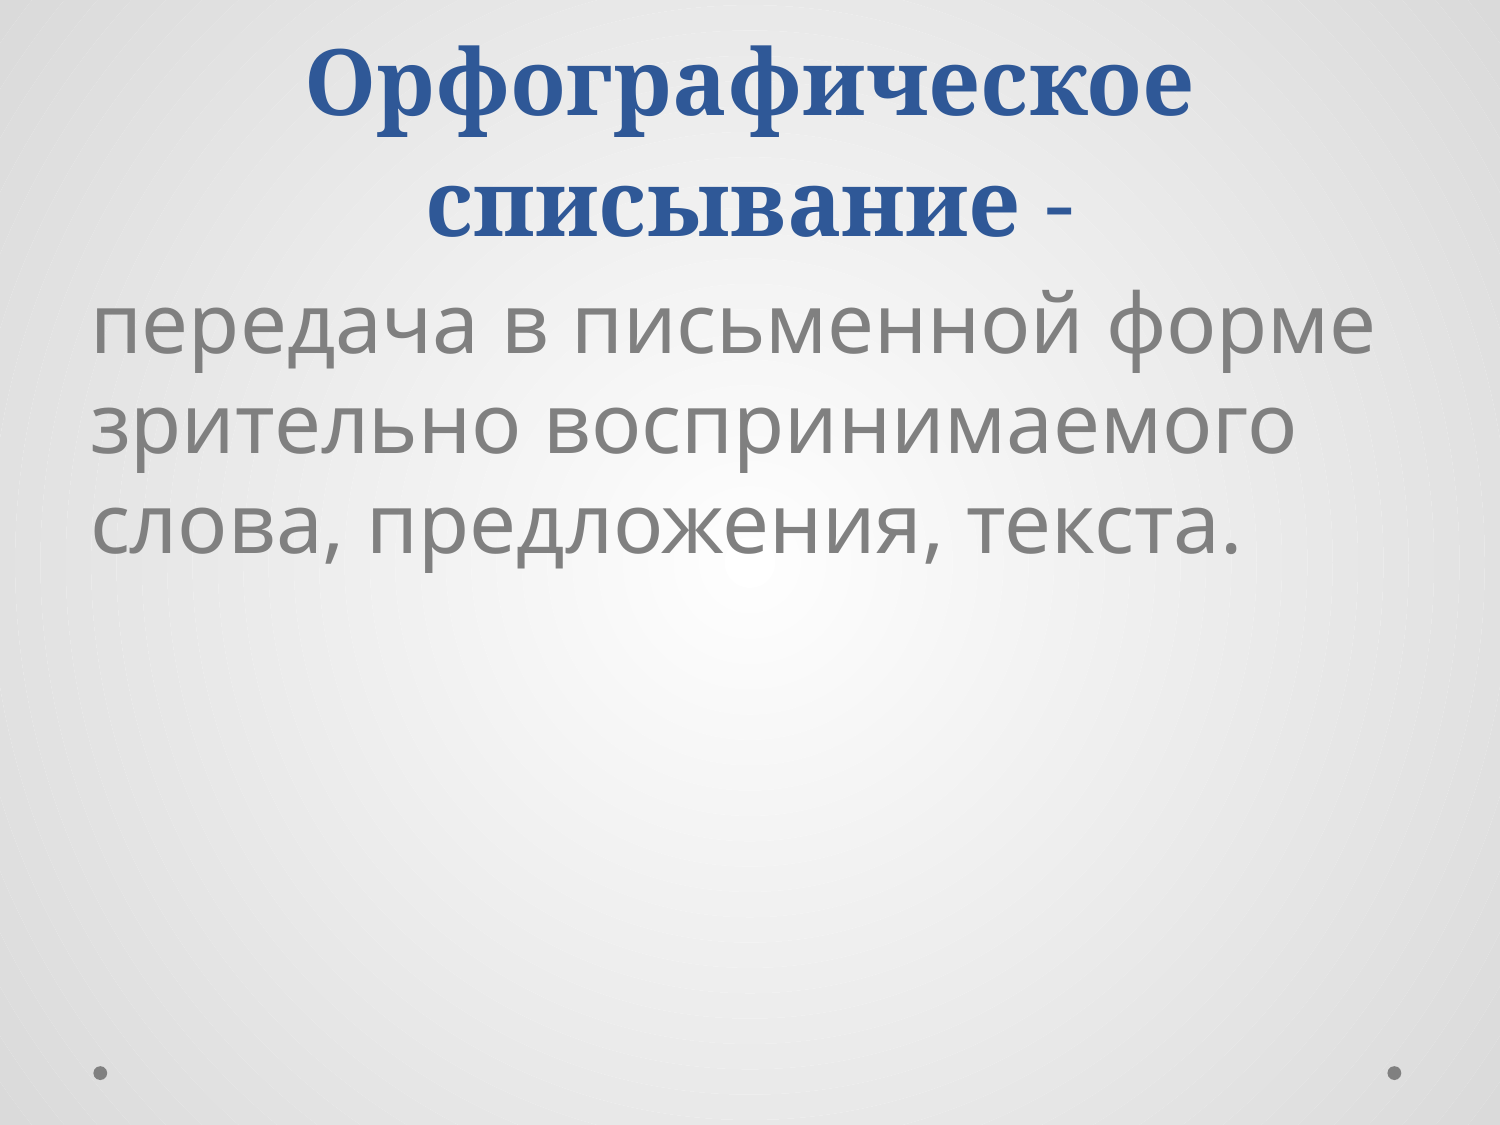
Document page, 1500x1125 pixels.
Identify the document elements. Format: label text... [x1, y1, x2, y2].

title Орфографическое списывание - [75, 0, 1425, 262]
list передача в письменной форме зрительно воспринимаемого слова, предложения, текста. [75, 262, 1425, 1005]
